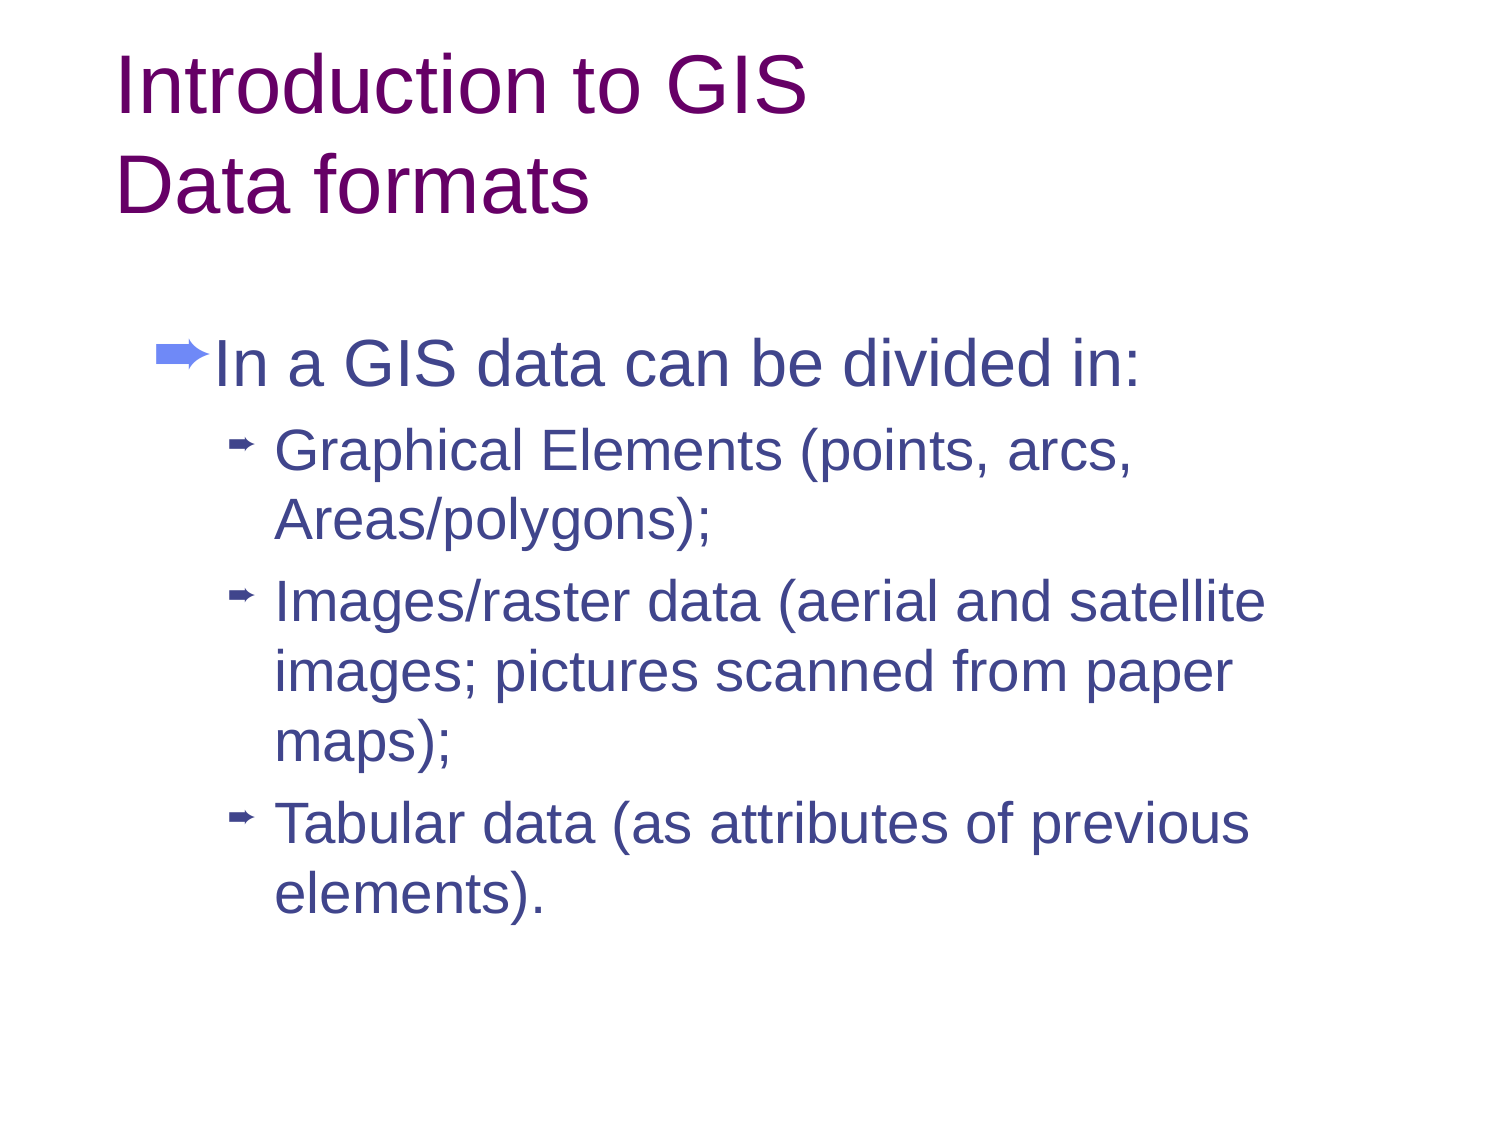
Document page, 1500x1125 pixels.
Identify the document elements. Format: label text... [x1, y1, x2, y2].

title Introduction to GIS Data formats [99, 49, 1376, 238]
list In a GIS data can be divided in: Graphical Elements (points, arcs, Areas/polygons); Images/raster data (aerial and satellite images; pictures scanned from paper maps); Tabular data (as attributes of previous elements). [137, 312, 1413, 988]
